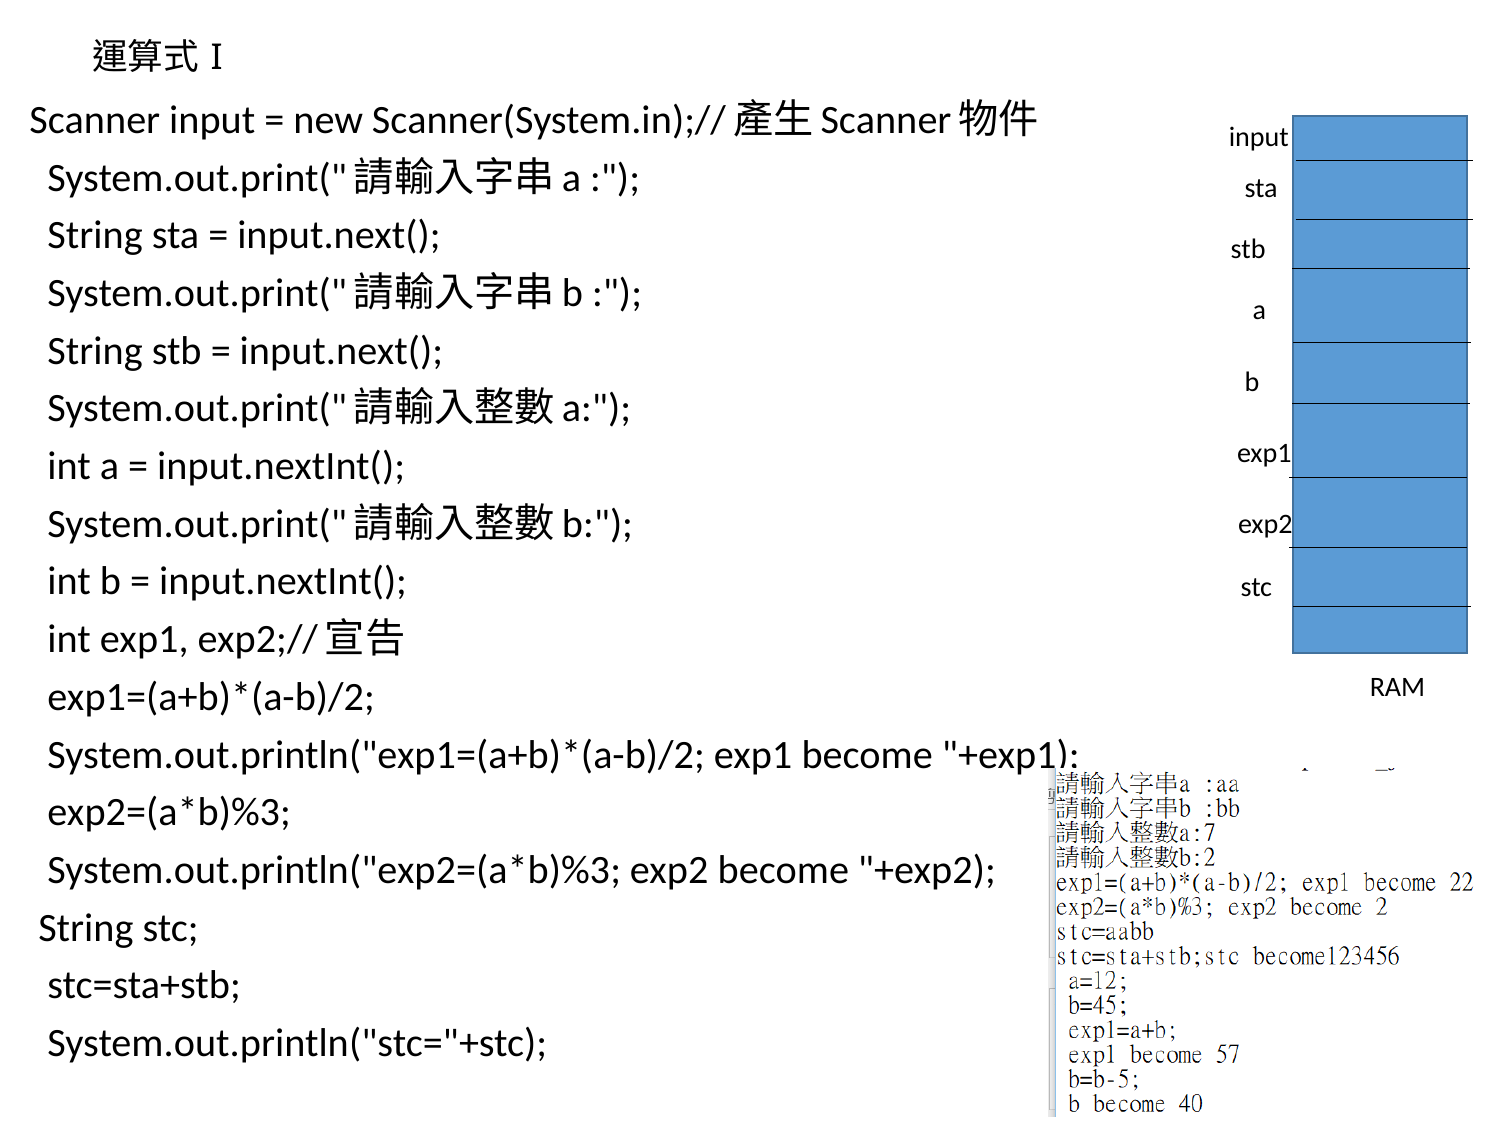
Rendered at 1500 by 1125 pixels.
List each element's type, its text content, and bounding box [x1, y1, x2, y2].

title 運算式 I [77, 30, 1371, 85]
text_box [1213, 110, 1474, 711]
list Scanner input = new Scanner(System.in);//產生Scanner物件 System.out.print("請輸入字串a :"); String sta = input.next(); System.out.print("請輸入字串b :"); String stb = input.next(); System.out.print("請輸入整數a:"); int a = input.nextInt(); System.out.print("請輸入整數b:"); int b = input.nextInt(); int exp1, exp2;//宣告 exp1=(a+b)*(a-b)/2; System.out.println("exp1=(a+b)*(a-b)/2; exp1 become "+exp1); exp2=(a*b)%3; System.out.println("exp2=(a*b)%3; exp2 become "+exp2); String stc; stc=sta+stb; System.out.println("stc="+stc); [14, 91, 1196, 1084]
picture [1048, 768, 1475, 1117]
